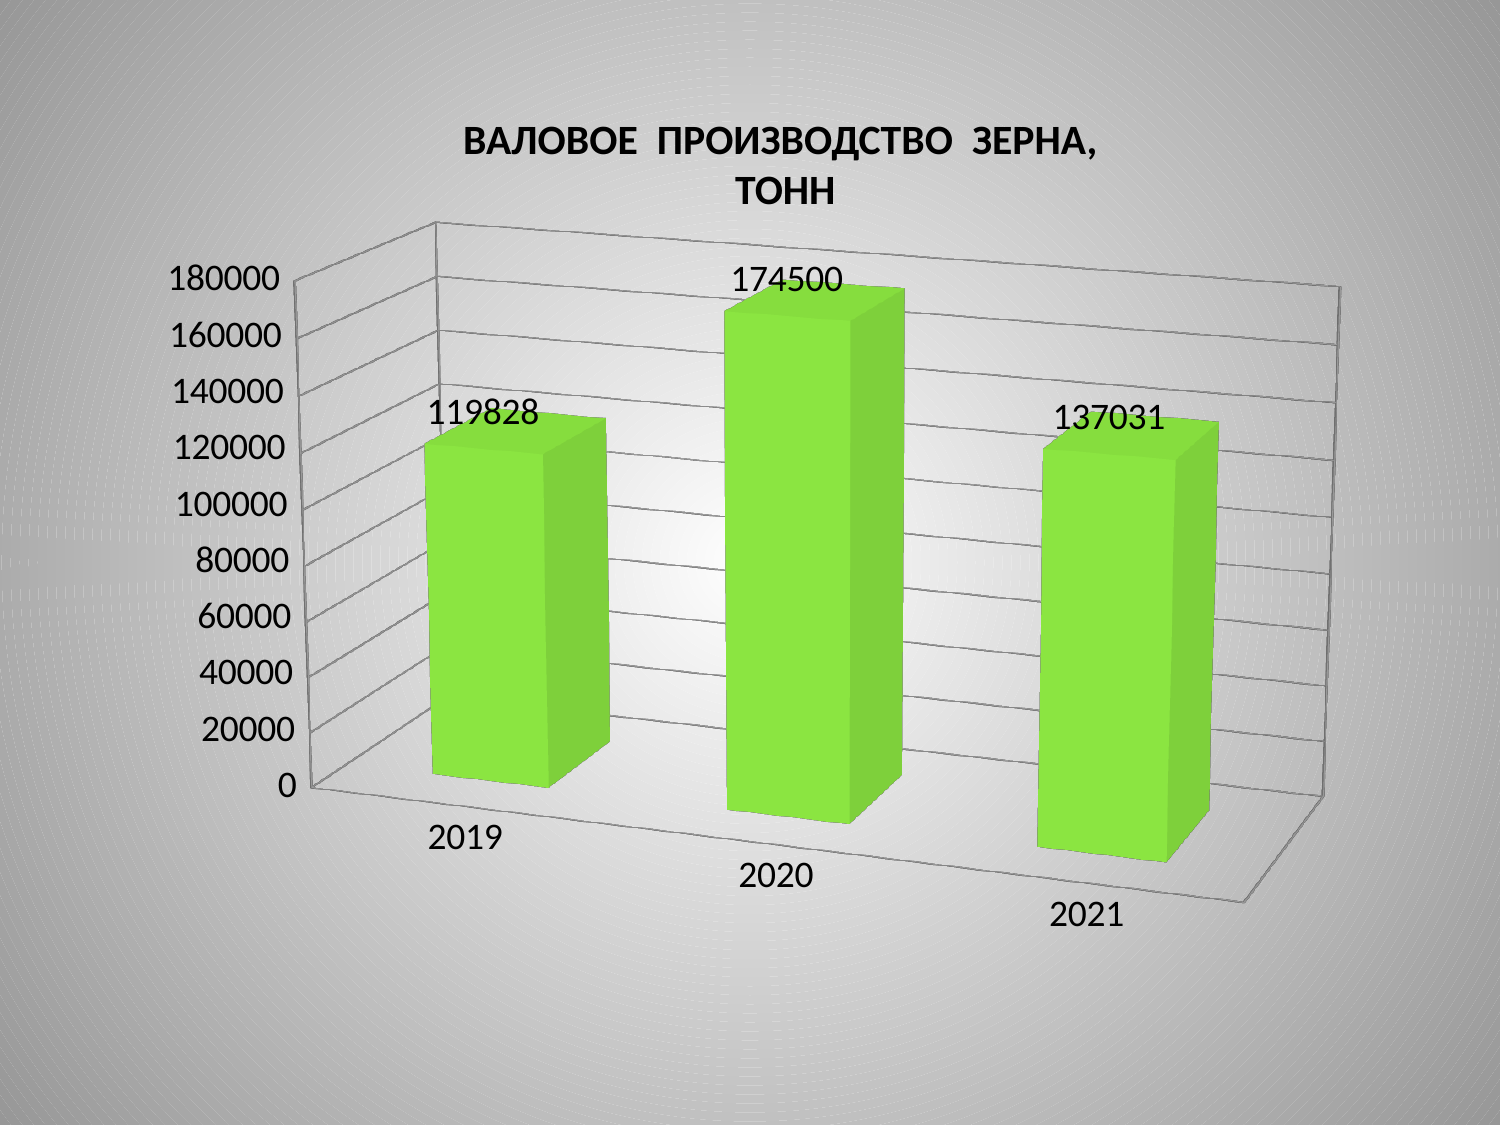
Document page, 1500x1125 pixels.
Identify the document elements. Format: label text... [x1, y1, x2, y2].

chart [70, 163, 1419, 1008]
text_box ВАЛОВОЕ ПРОИЗВОДСТВО ЗЕРНА, ТОНН [234, 105, 1336, 162]
